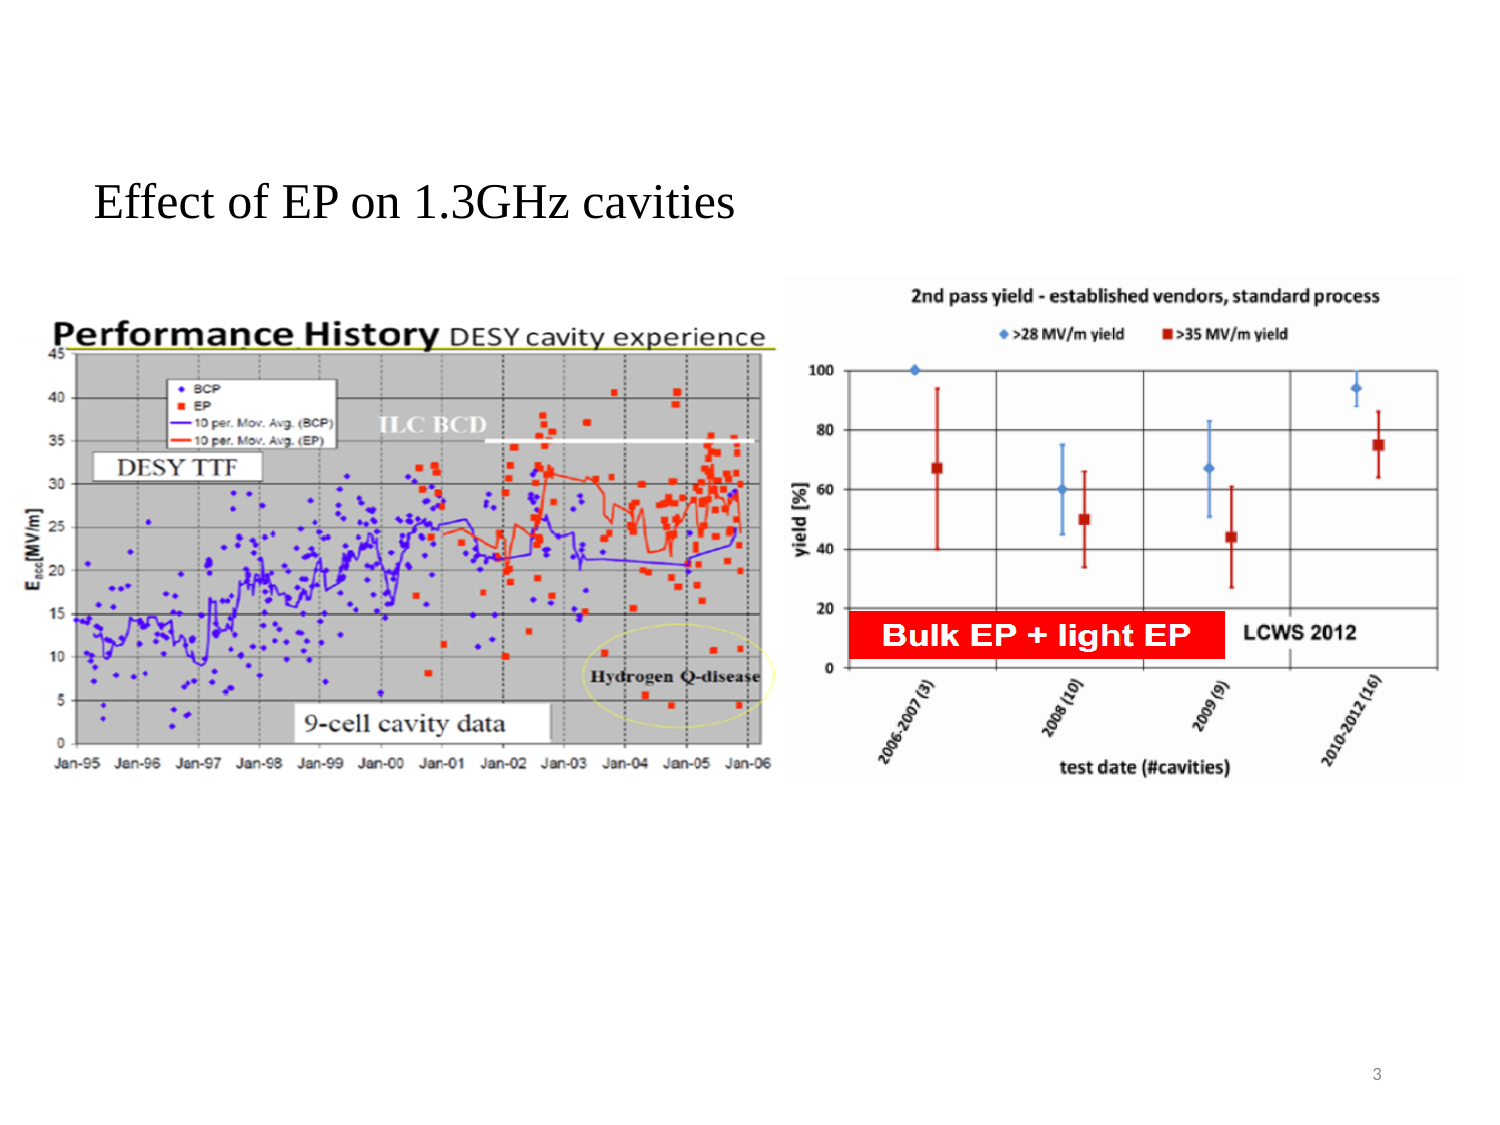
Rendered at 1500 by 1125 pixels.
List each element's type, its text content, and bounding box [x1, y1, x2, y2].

picture [19, 277, 1462, 796]
slide_number 3 [1059, 1042, 1397, 1103]
title Effect of EP on 1.3GHz cavities [78, 149, 1373, 257]
